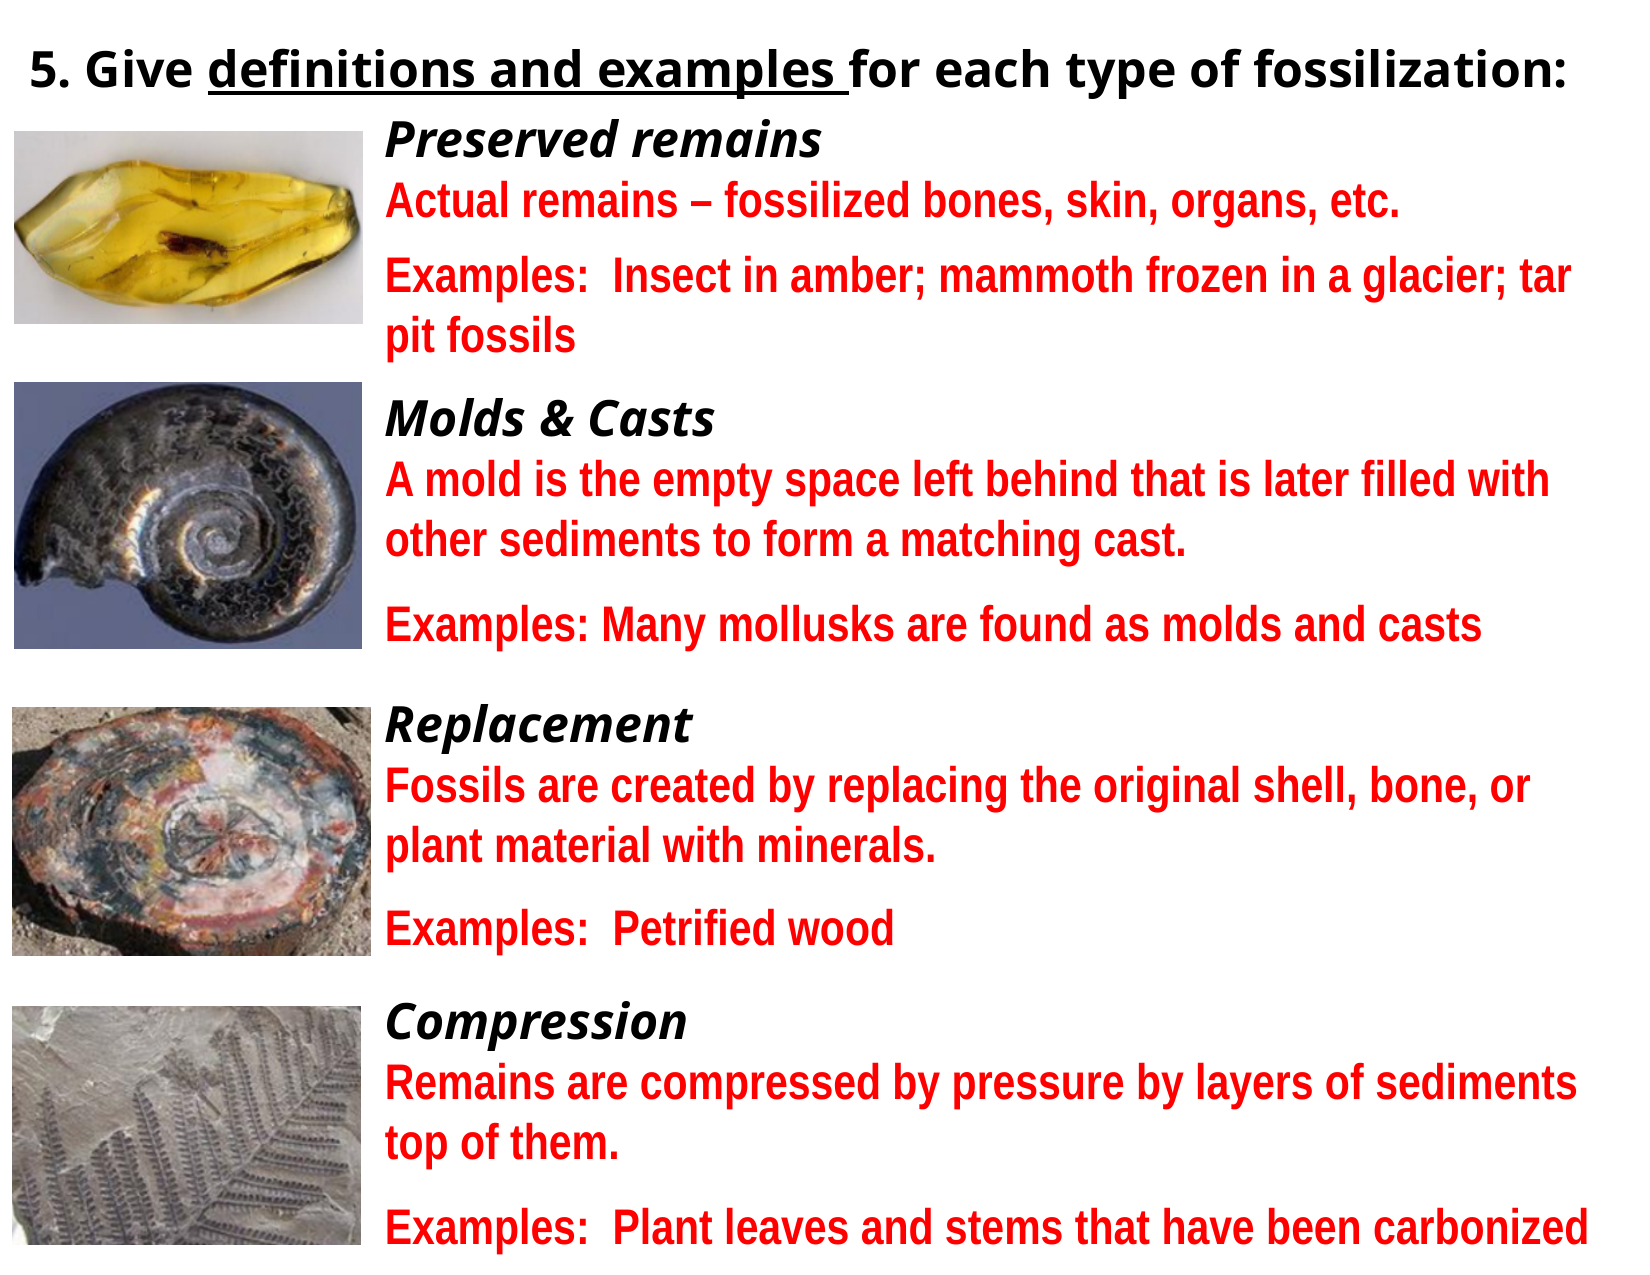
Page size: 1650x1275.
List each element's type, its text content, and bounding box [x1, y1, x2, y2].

picture [12, 1006, 361, 1245]
text_box 5. Give definitions and examples for each type of fossilization: [14, 0, 1636, 105]
text_box Molds & Casts A mold is the empty space left behind that is later filled with other sediments to form a matching cast. Examples: Many mollusks are found as molds and casts [370, 378, 1636, 659]
text_box Preserved remains Actual remains – fossilized bones, skin, organs, etc. Examples: Insect in amber; mammoth frozen in a glacier; tar pit fossils [370, 100, 1619, 371]
text_box Compression Remains are compressed by pressure by layers of sediments top of them. Examples: Plant leaves and stems that have been carbonized [370, 982, 1650, 1263]
text_box Replacement Fossils are created by replacing the original shell, bone, or plant material with minerals. Examples: Petrified wood [370, 685, 1619, 963]
picture [14, 382, 362, 649]
picture [14, 131, 363, 324]
picture [12, 707, 371, 956]
